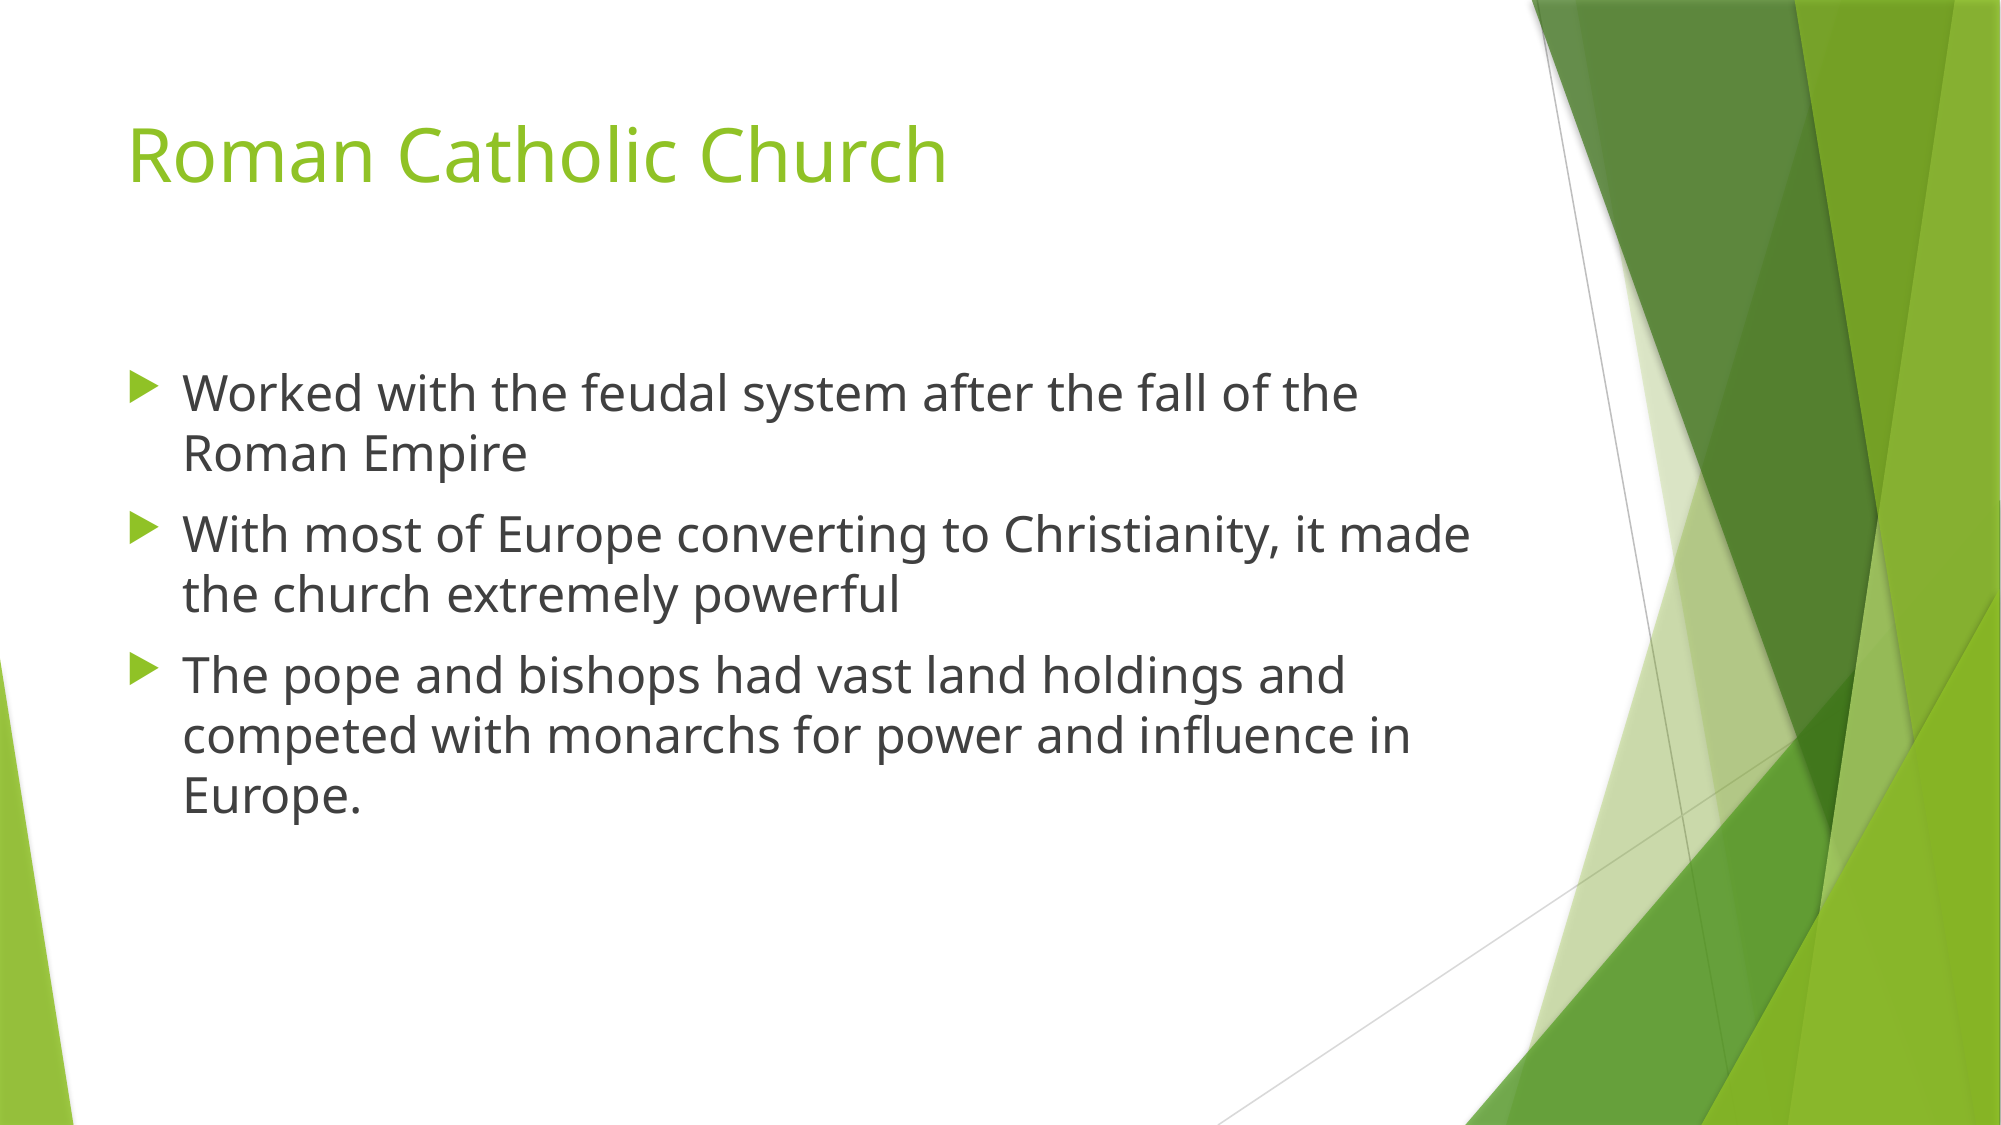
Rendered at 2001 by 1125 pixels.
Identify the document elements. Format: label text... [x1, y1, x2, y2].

title Roman Catholic Church [111, 99, 1522, 317]
list Worked with the feudal system after the fall of the Roman Empire With most of Europe converting to Christianity, it made the church extremely powerful The pope and bishops had vast land holdings and competed with monarchs for power and influence in Europe. [111, 354, 1522, 992]
